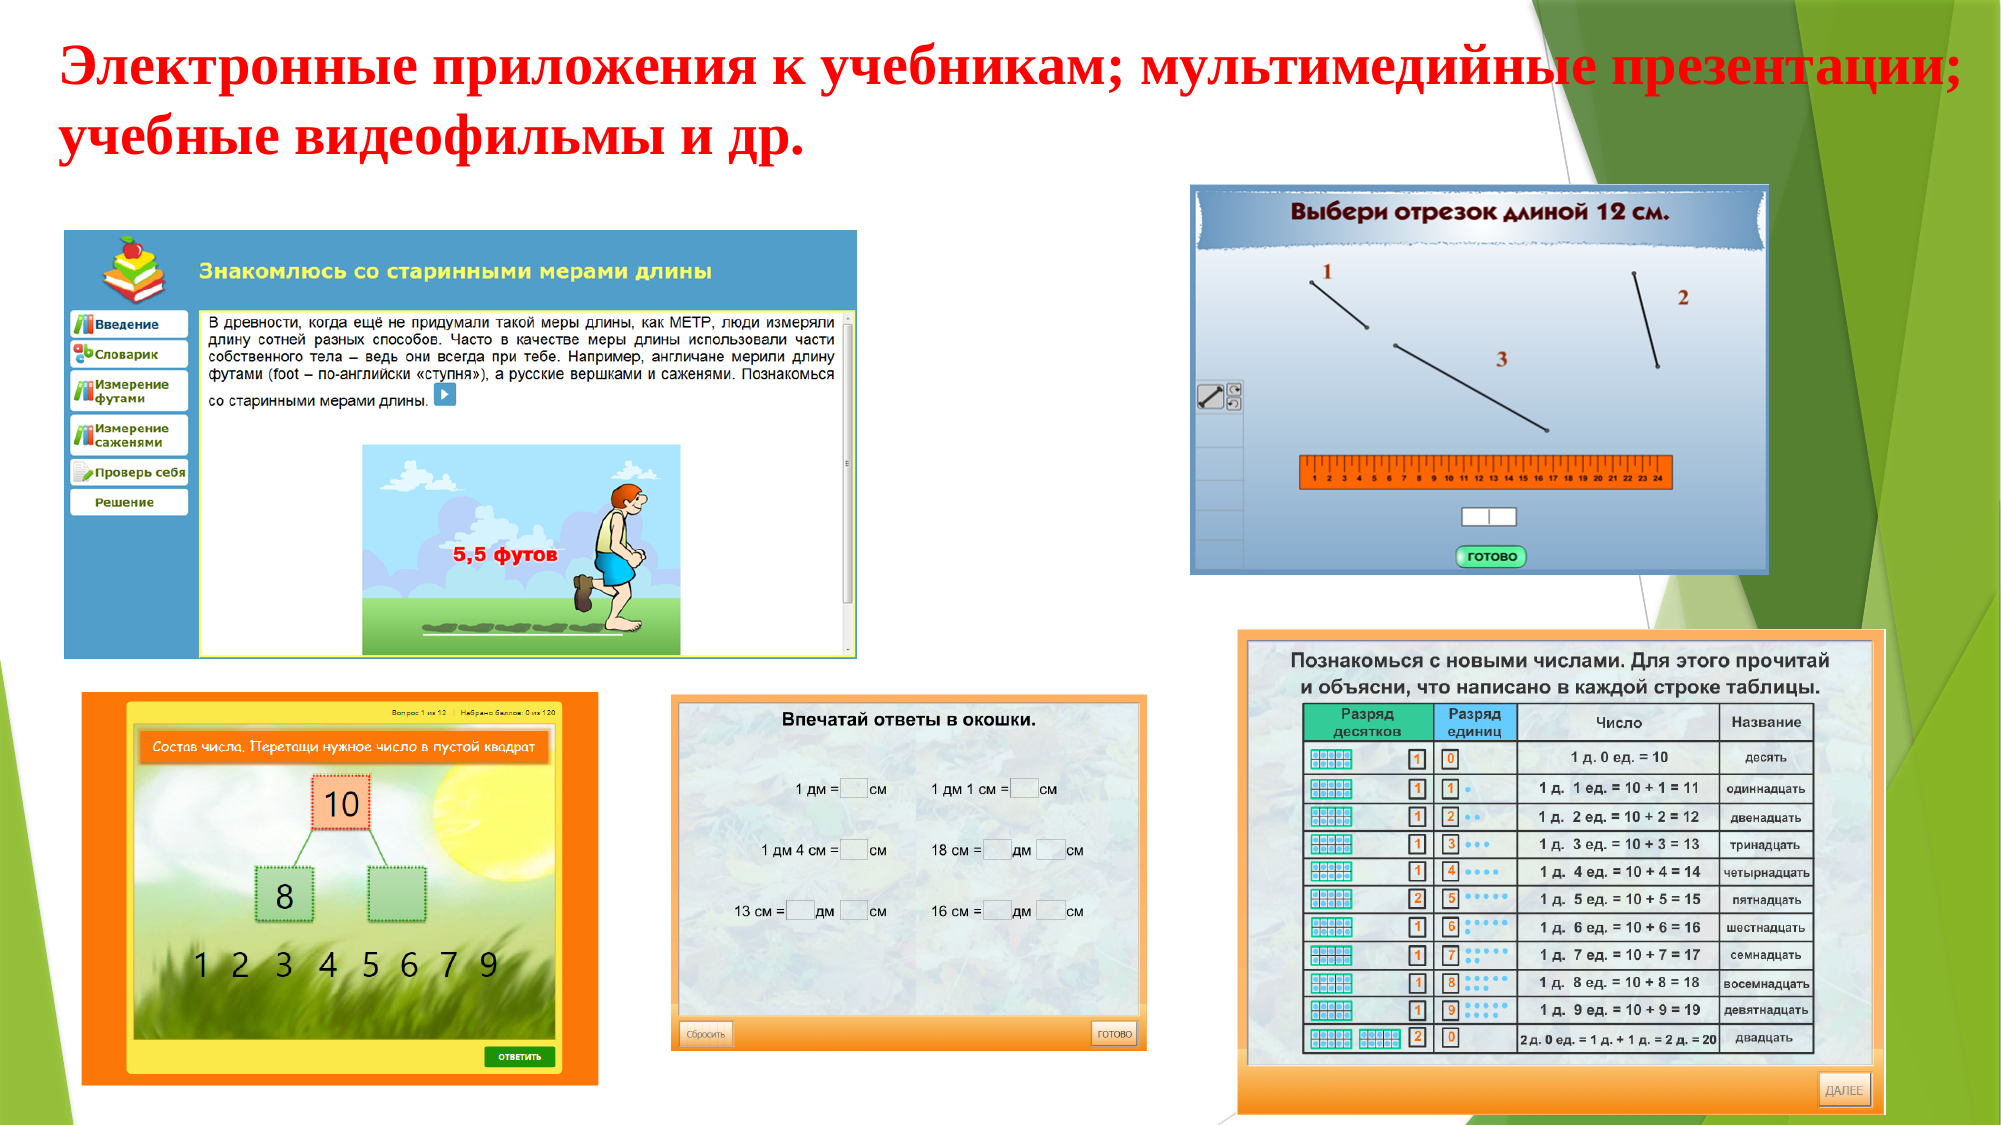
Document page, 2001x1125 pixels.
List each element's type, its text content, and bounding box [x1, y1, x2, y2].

picture [81, 692, 599, 1088]
picture [1235, 629, 1887, 1115]
picture [668, 692, 1150, 1052]
picture [64, 230, 857, 659]
title Электронные приложения к учебникам; мультимедийные презентации; учебные видеофильмы и др. [43, 19, 1981, 220]
picture [1190, 183, 1770, 576]
